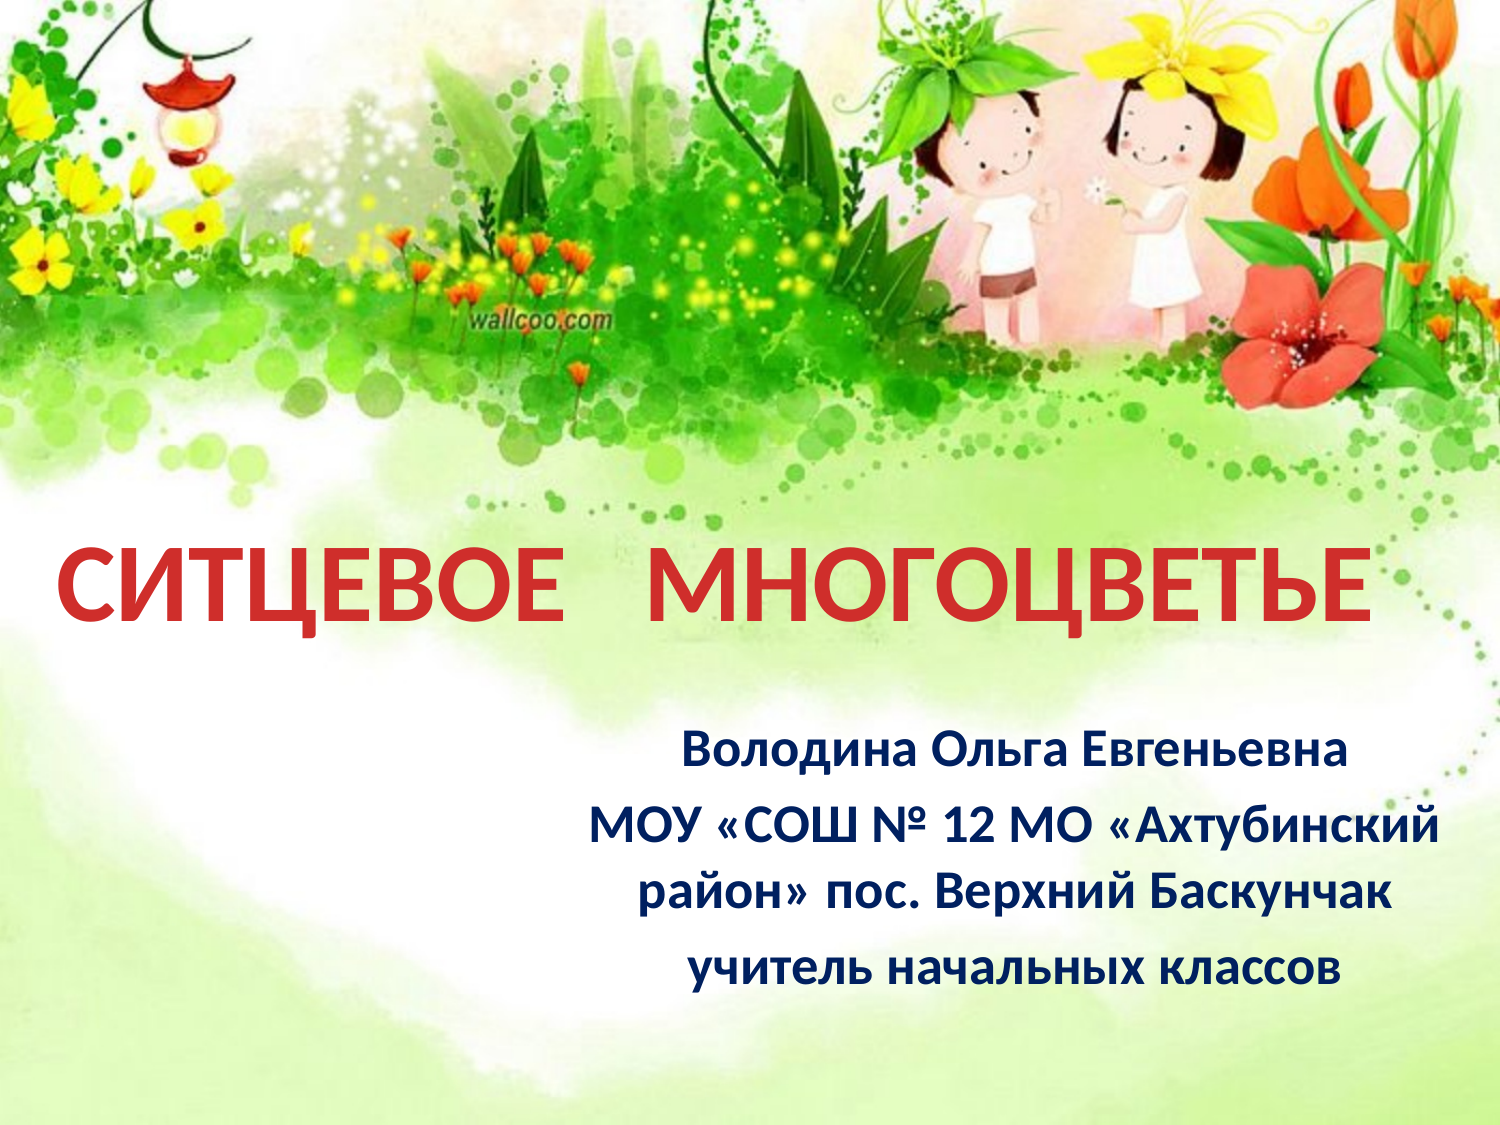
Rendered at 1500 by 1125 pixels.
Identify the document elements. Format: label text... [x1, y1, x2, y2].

title СИТЦЕВОЕ МНОГОЦВЕТЬЕ [41, 455, 1471, 698]
subtitle Володина Ольга Евгеньевна МОУ «СОШ № 12 МО «Ахтубинский район» пос. Верхний Баскунчак учитель начальных классов [572, 703, 1460, 1071]
picture [0, 0, 1500, 1125]
